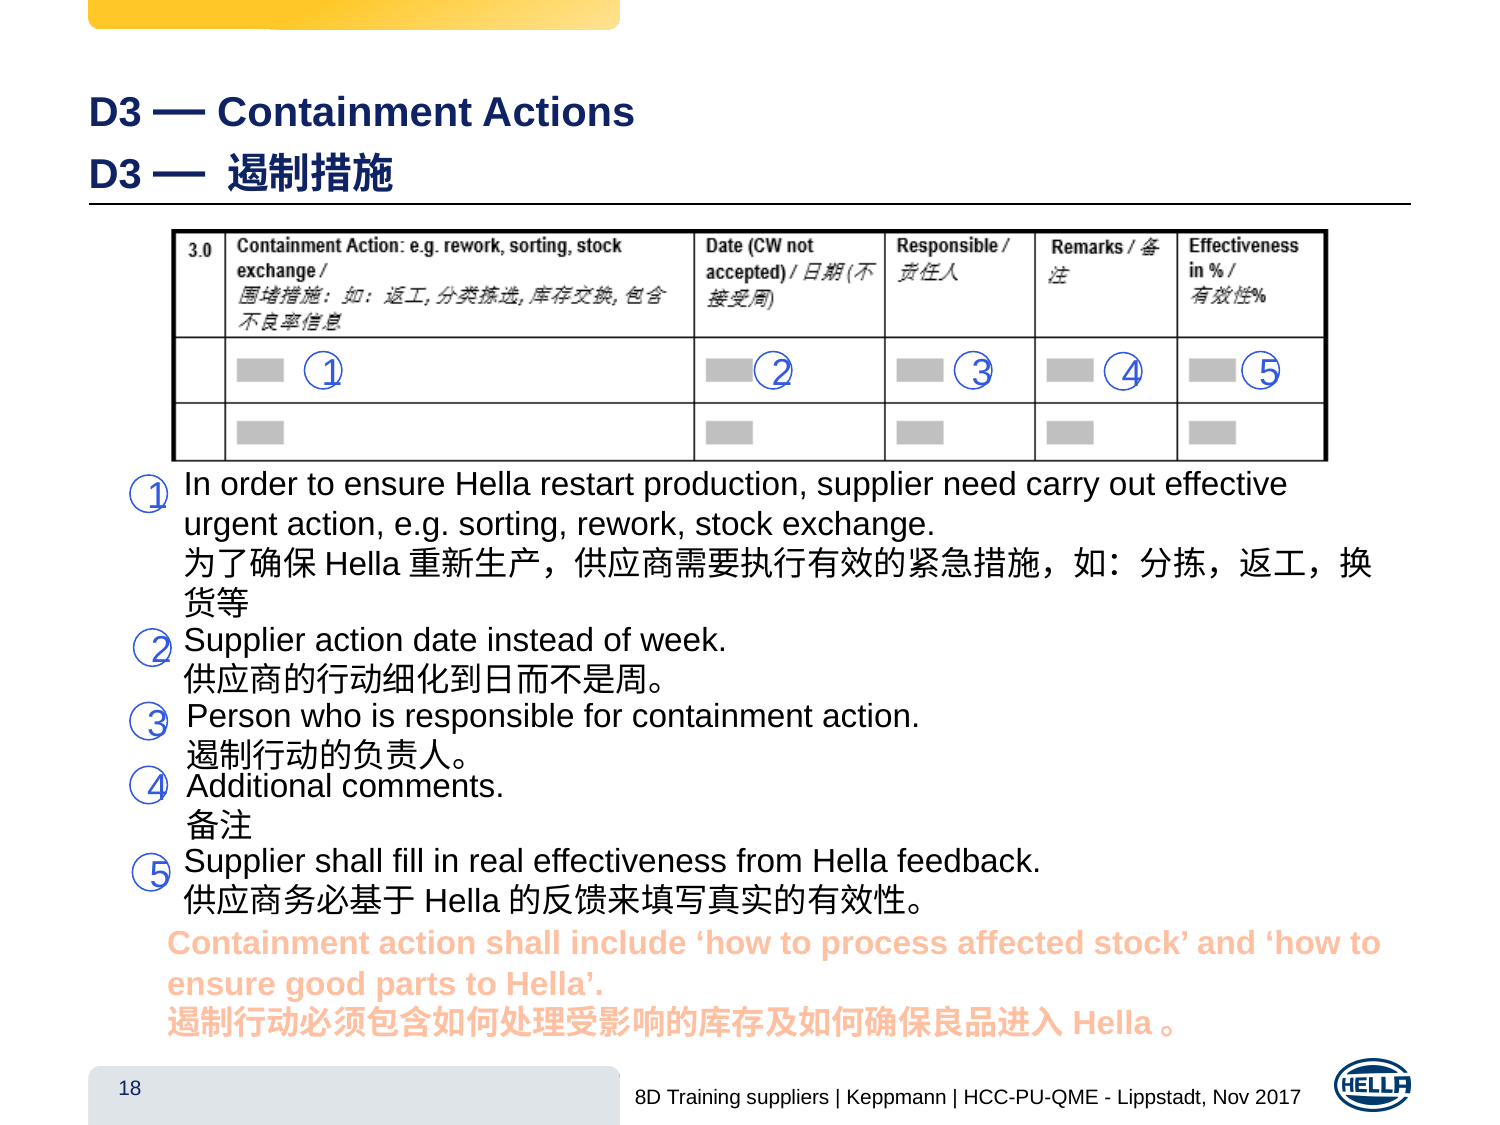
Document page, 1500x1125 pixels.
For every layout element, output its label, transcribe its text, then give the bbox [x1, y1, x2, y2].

text_box 18 [88, 1074, 263, 1109]
title D3 — Containment Actions D3 — 遏制措施 [88, 59, 1412, 205]
picture [1334, 1058, 1411, 1112]
picture [88, 1065, 620, 1125]
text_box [170, 228, 1331, 460]
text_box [129, 462, 1417, 1051]
